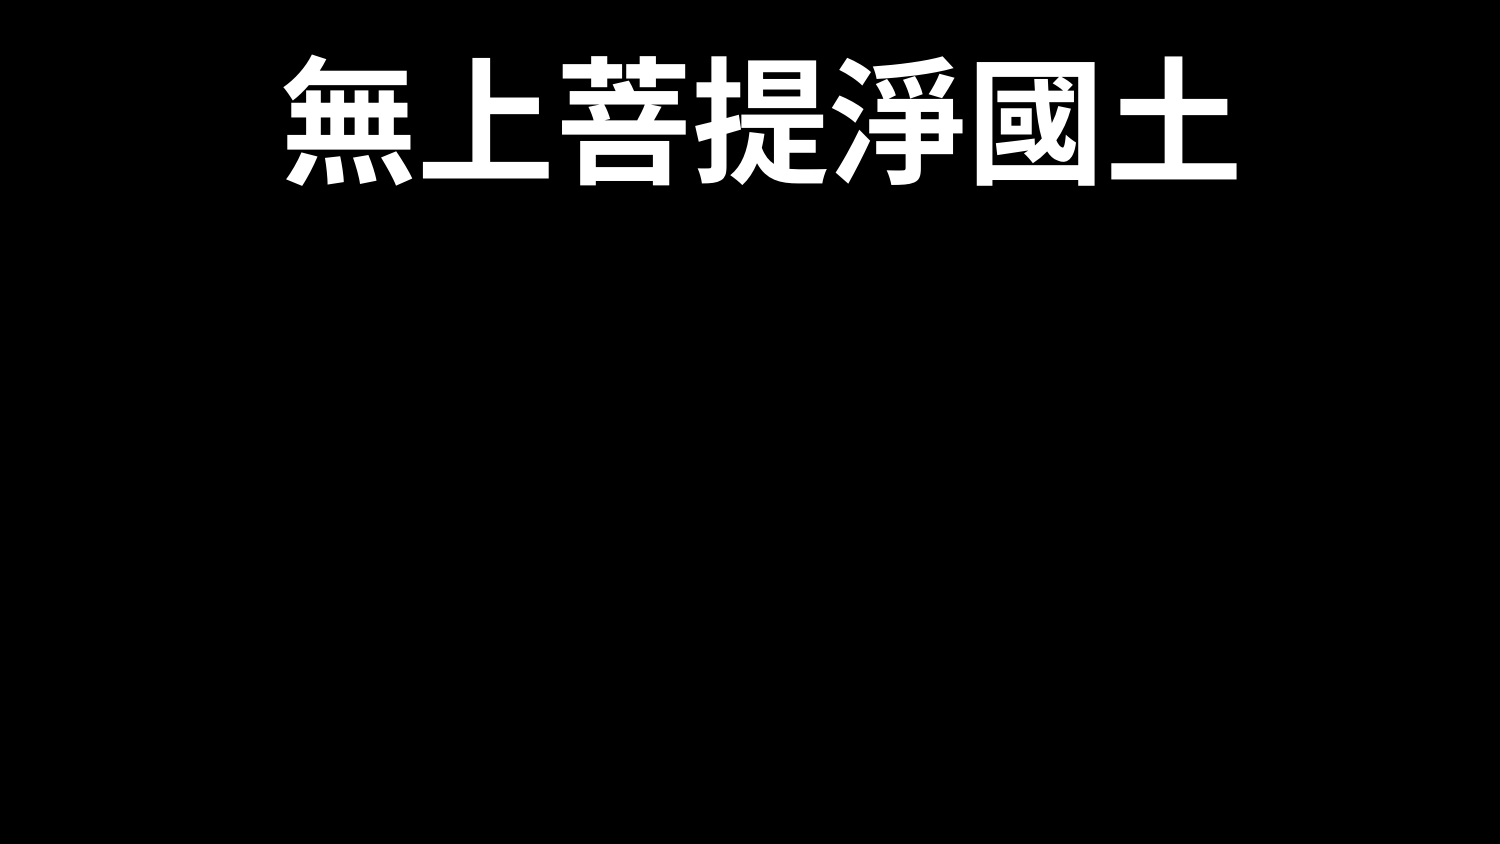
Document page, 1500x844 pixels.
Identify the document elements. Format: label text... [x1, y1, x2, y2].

title 無上菩提淨國土 [123, 28, 1399, 210]
